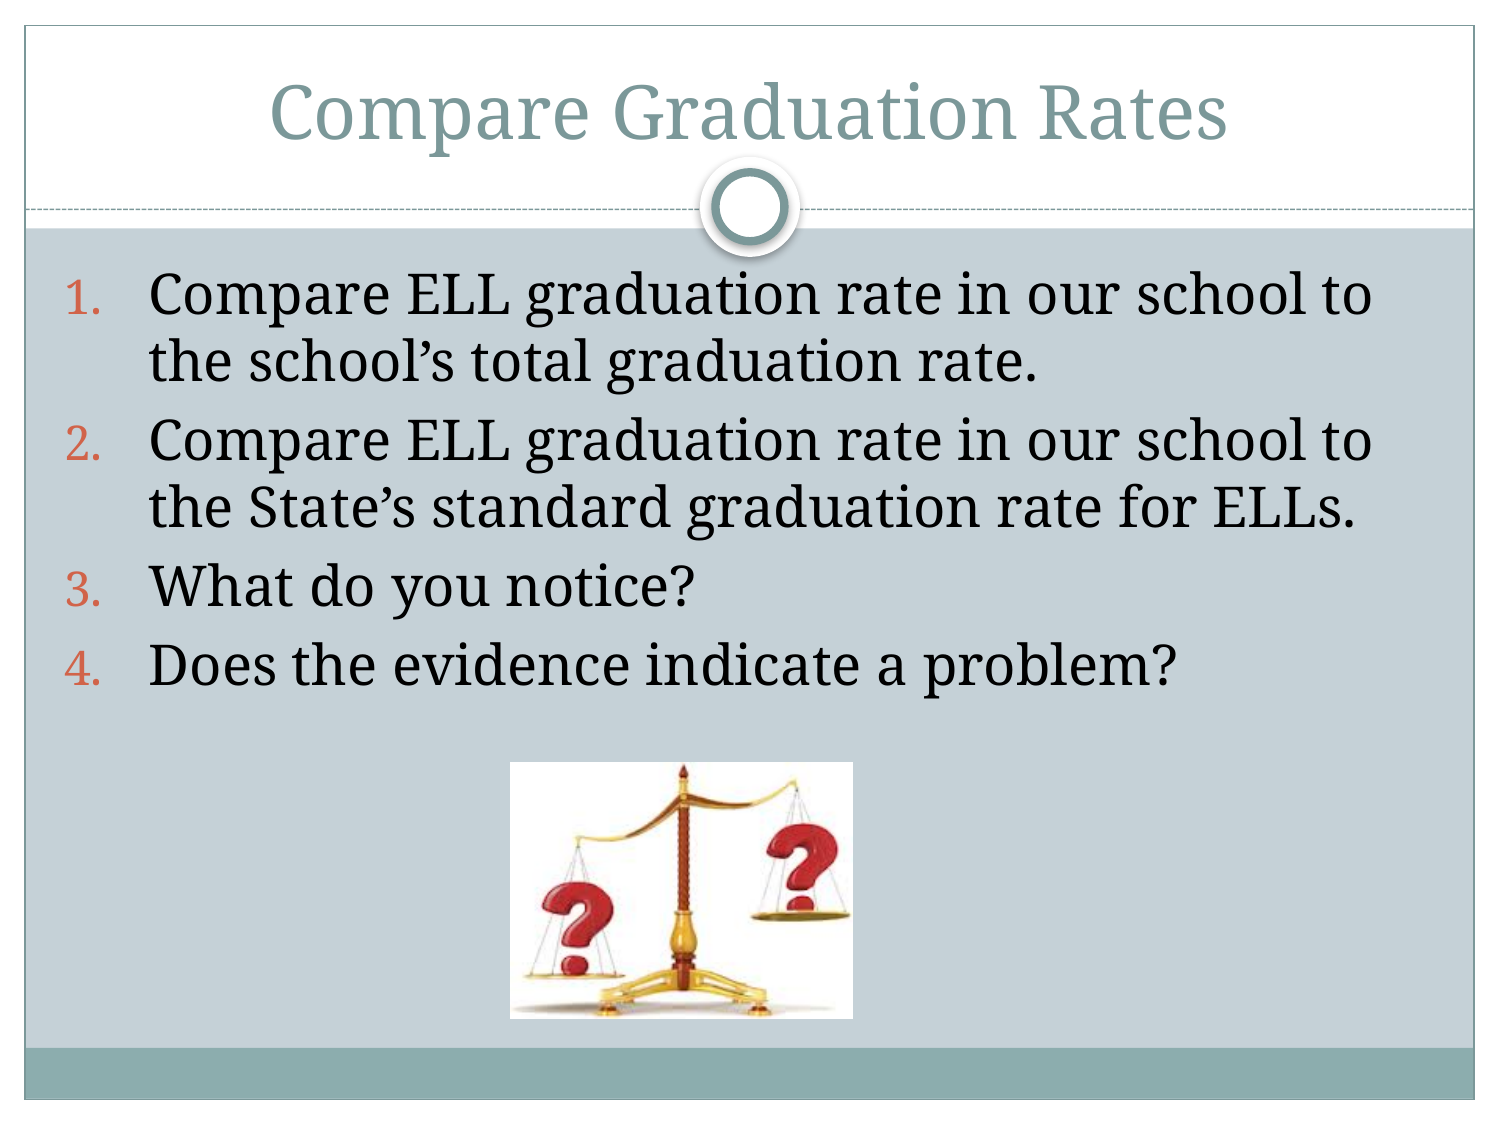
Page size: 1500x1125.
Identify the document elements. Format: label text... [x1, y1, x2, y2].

picture [509, 762, 853, 1019]
list Compare ELL graduation rate in our school to the school’s total graduation rate. Compare ELL graduation rate in our school to the State’s standard graduation rate for ELLs. What do you notice? Does the evidence indicate a problem? [49, 250, 1445, 1001]
title Compare Graduation Rates [49, 37, 1450, 162]
